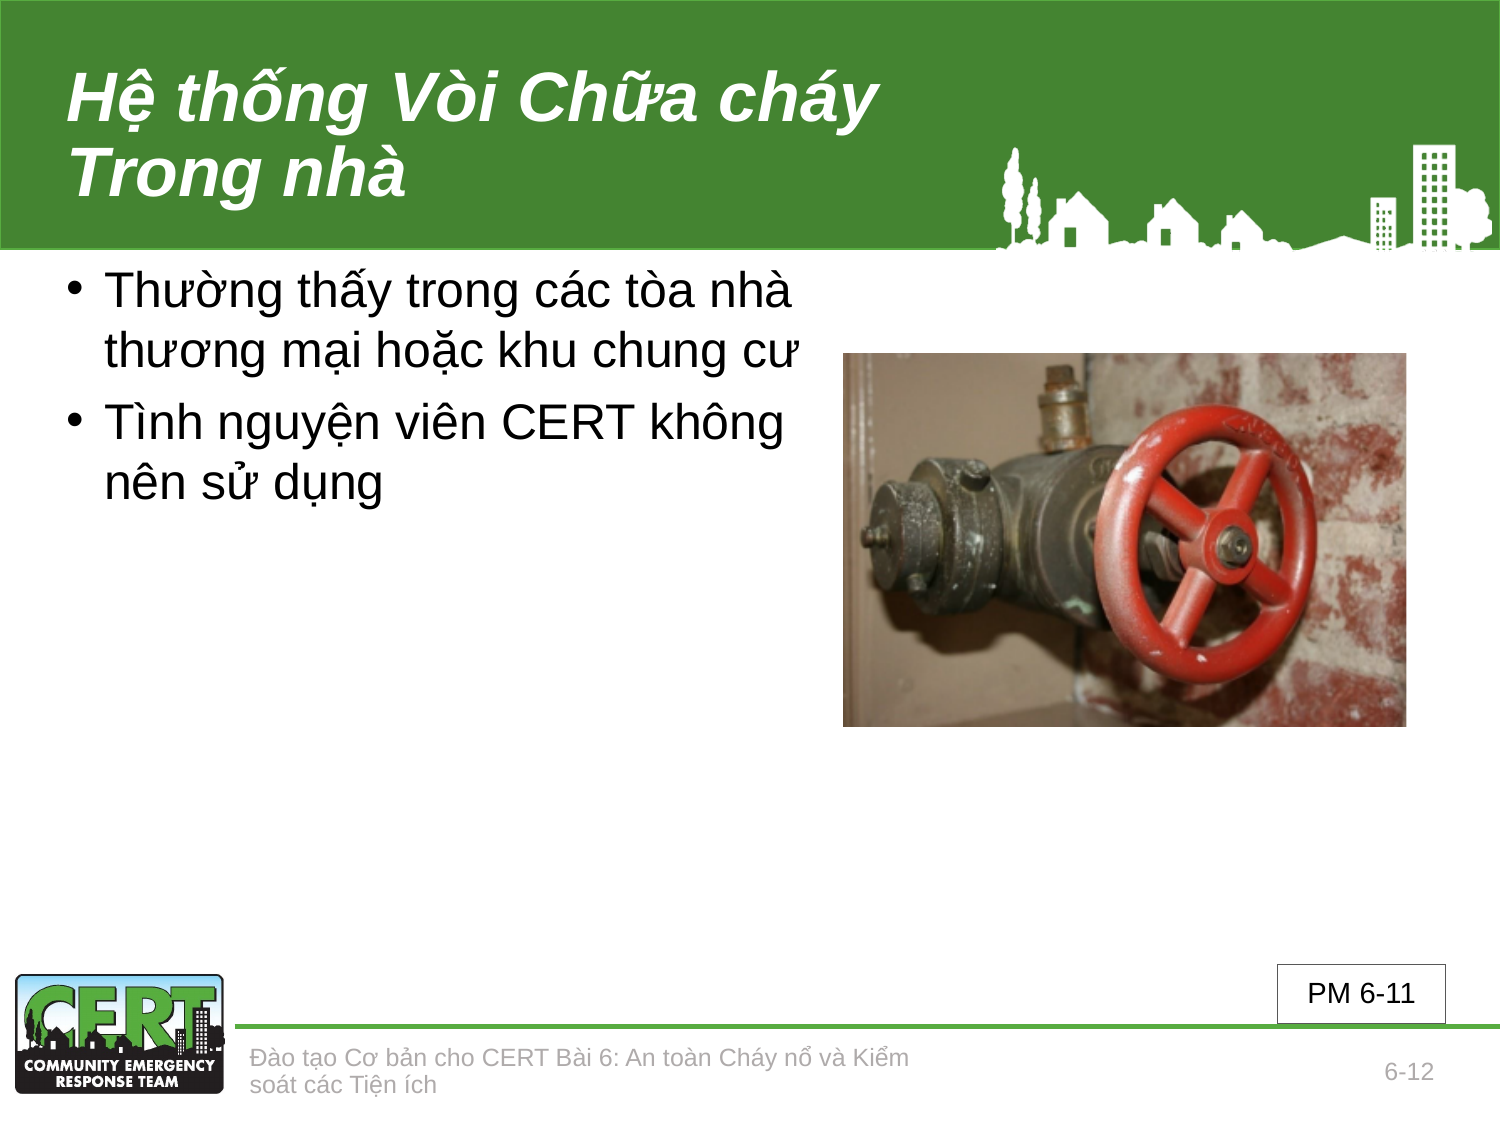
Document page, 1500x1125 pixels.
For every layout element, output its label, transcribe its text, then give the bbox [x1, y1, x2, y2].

title Hệ thống Vòi Chữa cháy Trong nhà [51, 52, 1005, 220]
picture [843, 353, 1407, 727]
list Đào tạo Cơ bản cho CERT Bài 6: An toàn Cháy nổ và Kiểm soát các Tiện ích [234, 1047, 963, 1098]
list Thường thấy trong các tòa nhà thương mại hoặc khu chung cư Tình nguyện viên CERT không nên sử dụng [51, 249, 844, 1034]
picture [14, 973, 225, 1094]
list 6-12 [1153, 1047, 1450, 1098]
list PM 6-11 [1277, 964, 1446, 1024]
picture [993, 137, 1497, 252]
